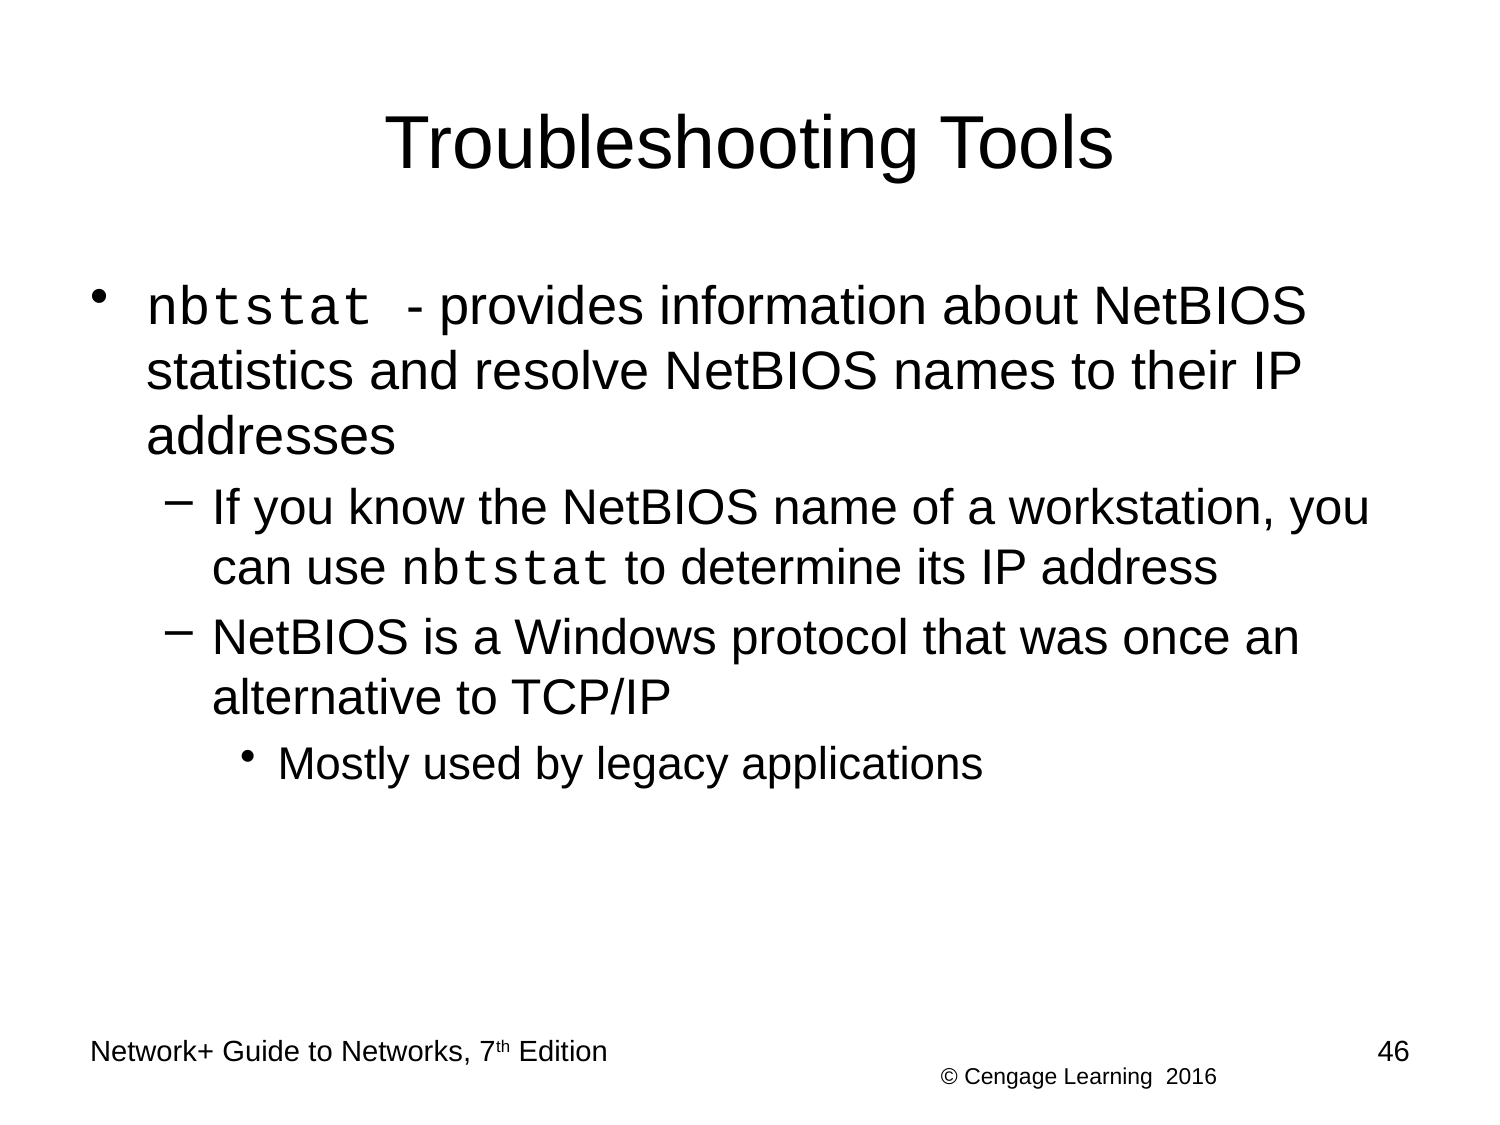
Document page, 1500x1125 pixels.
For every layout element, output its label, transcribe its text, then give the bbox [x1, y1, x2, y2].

title Troubleshooting Tools [75, 45, 1425, 233]
list nbtstat - provides information about NetBIOS statistics and resolve NetBIOS names to their IP addresses If you know the NetBIOS name of a workstation, you can use nbtstat to determine its IP address NetBIOS is a Windows protocol that was once an alternative to TCP/IP Mostly used by legacy applications [75, 262, 1425, 1005]
footer Network+ Guide to Networks, 7th Edition [74, 1024, 713, 1103]
slide_number 46 [1312, 1024, 1426, 1103]
